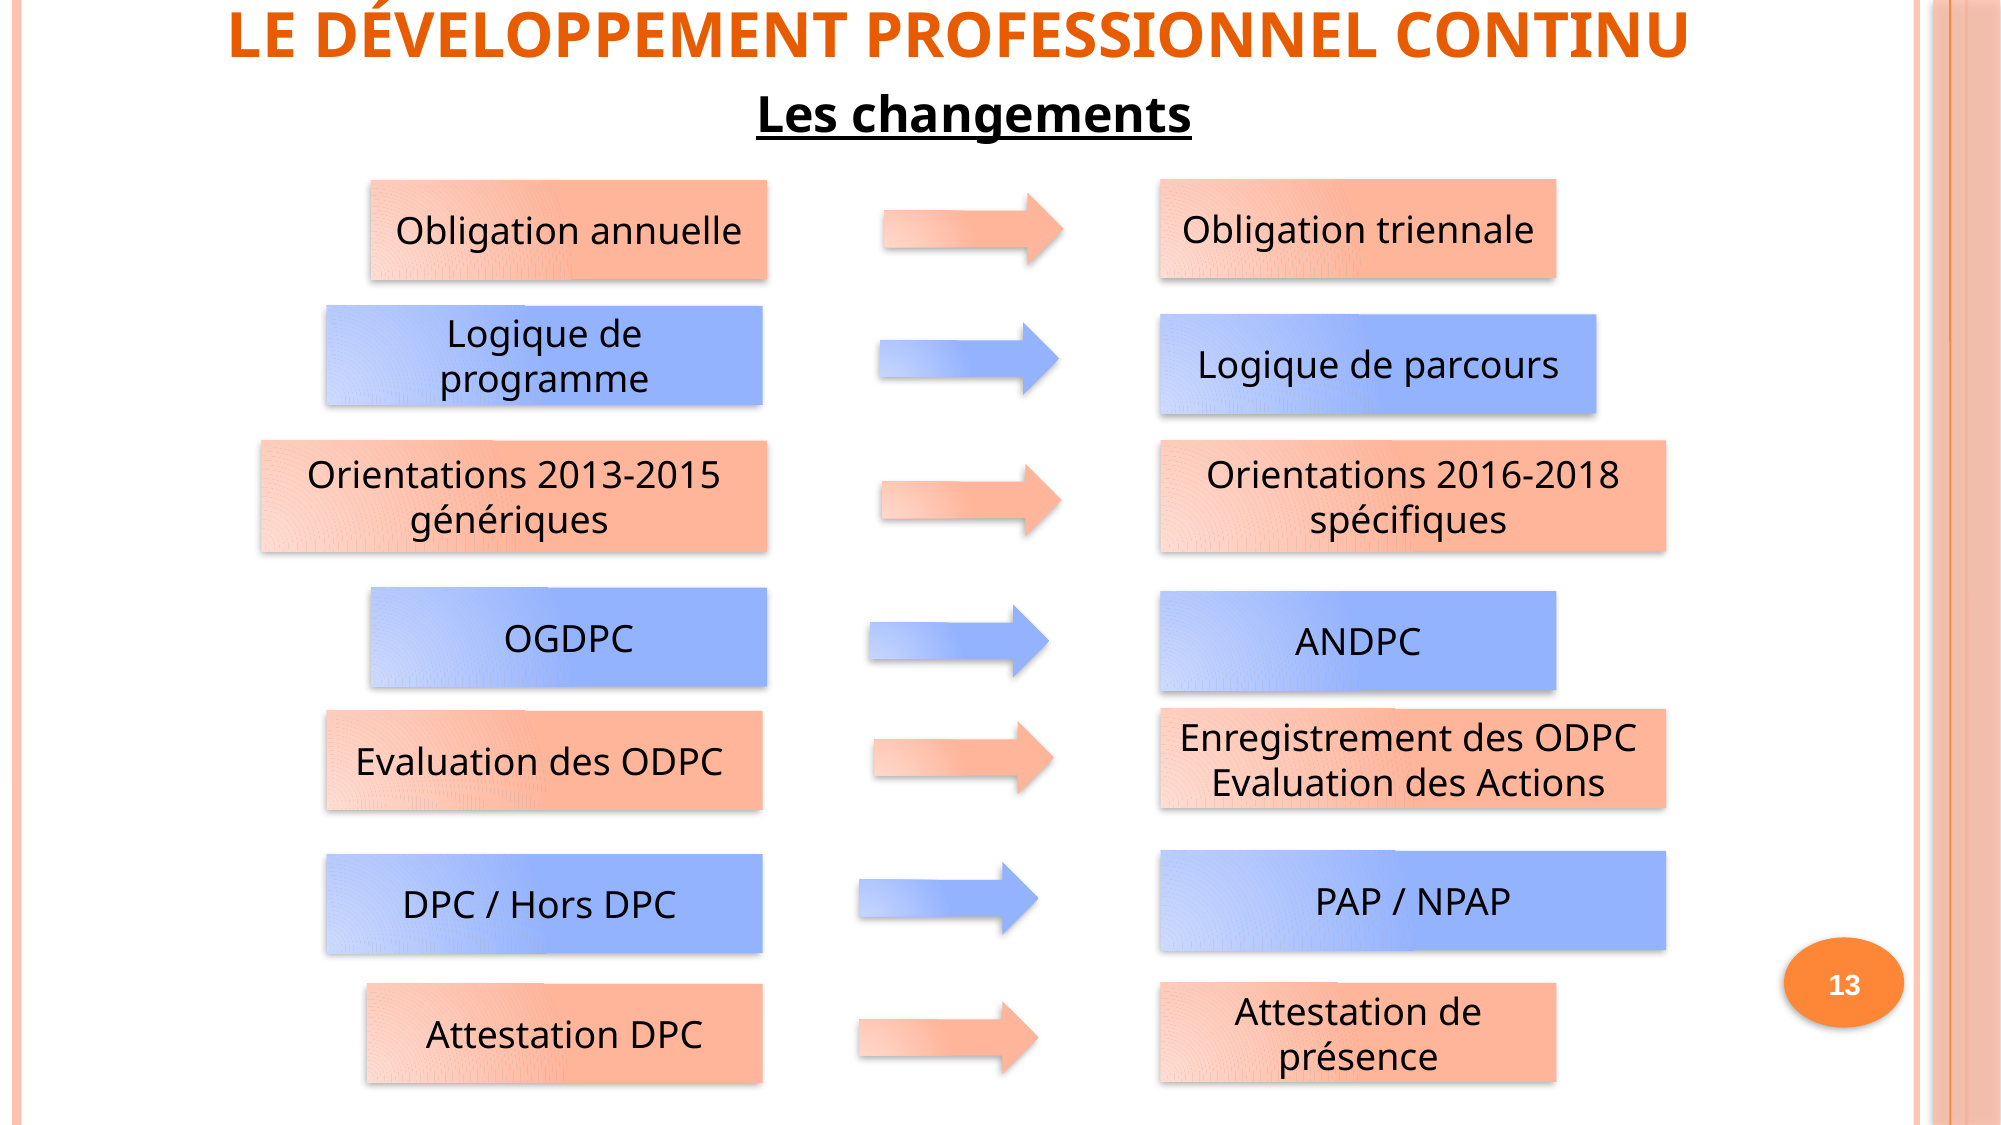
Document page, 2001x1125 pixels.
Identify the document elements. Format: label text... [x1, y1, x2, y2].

text_box DPC / Hors DPC [326, 853, 764, 954]
text_box Orientations 2016-2018 spécifiques [1160, 439, 1667, 553]
text_box OGDPC [370, 587, 768, 688]
text_box [881, 462, 1063, 538]
text_box [883, 191, 1065, 267]
text_box Obligation annuelle [370, 179, 768, 280]
text_box Obligation triennale [1159, 178, 1557, 279]
title Le Développement Professionnel Continu [143, 0, 1777, 78]
text_box Attestation de présence [1159, 982, 1557, 1083]
text_box Logique de parcours [1159, 313, 1598, 414]
slide_number 13 [1778, 940, 1912, 1026]
text_box [869, 603, 1051, 679]
text_box Attestation DPC [366, 983, 764, 1084]
text_box ANDPC [1159, 590, 1557, 691]
text_box Evaluation des ODPC [326, 710, 764, 811]
text_box PAP / NPAP [1160, 850, 1667, 951]
text_box Enregistrement des ODPC Evaluation des Actions [1160, 708, 1667, 809]
list Les changements [489, 75, 1459, 153]
text_box [858, 860, 1040, 936]
text_box [873, 720, 1055, 795]
text_box Orientations 2013-2015 génériques [260, 440, 768, 553]
text_box [858, 1000, 1040, 1075]
text_box [879, 321, 1061, 396]
text_box Logique de programme [326, 305, 764, 406]
